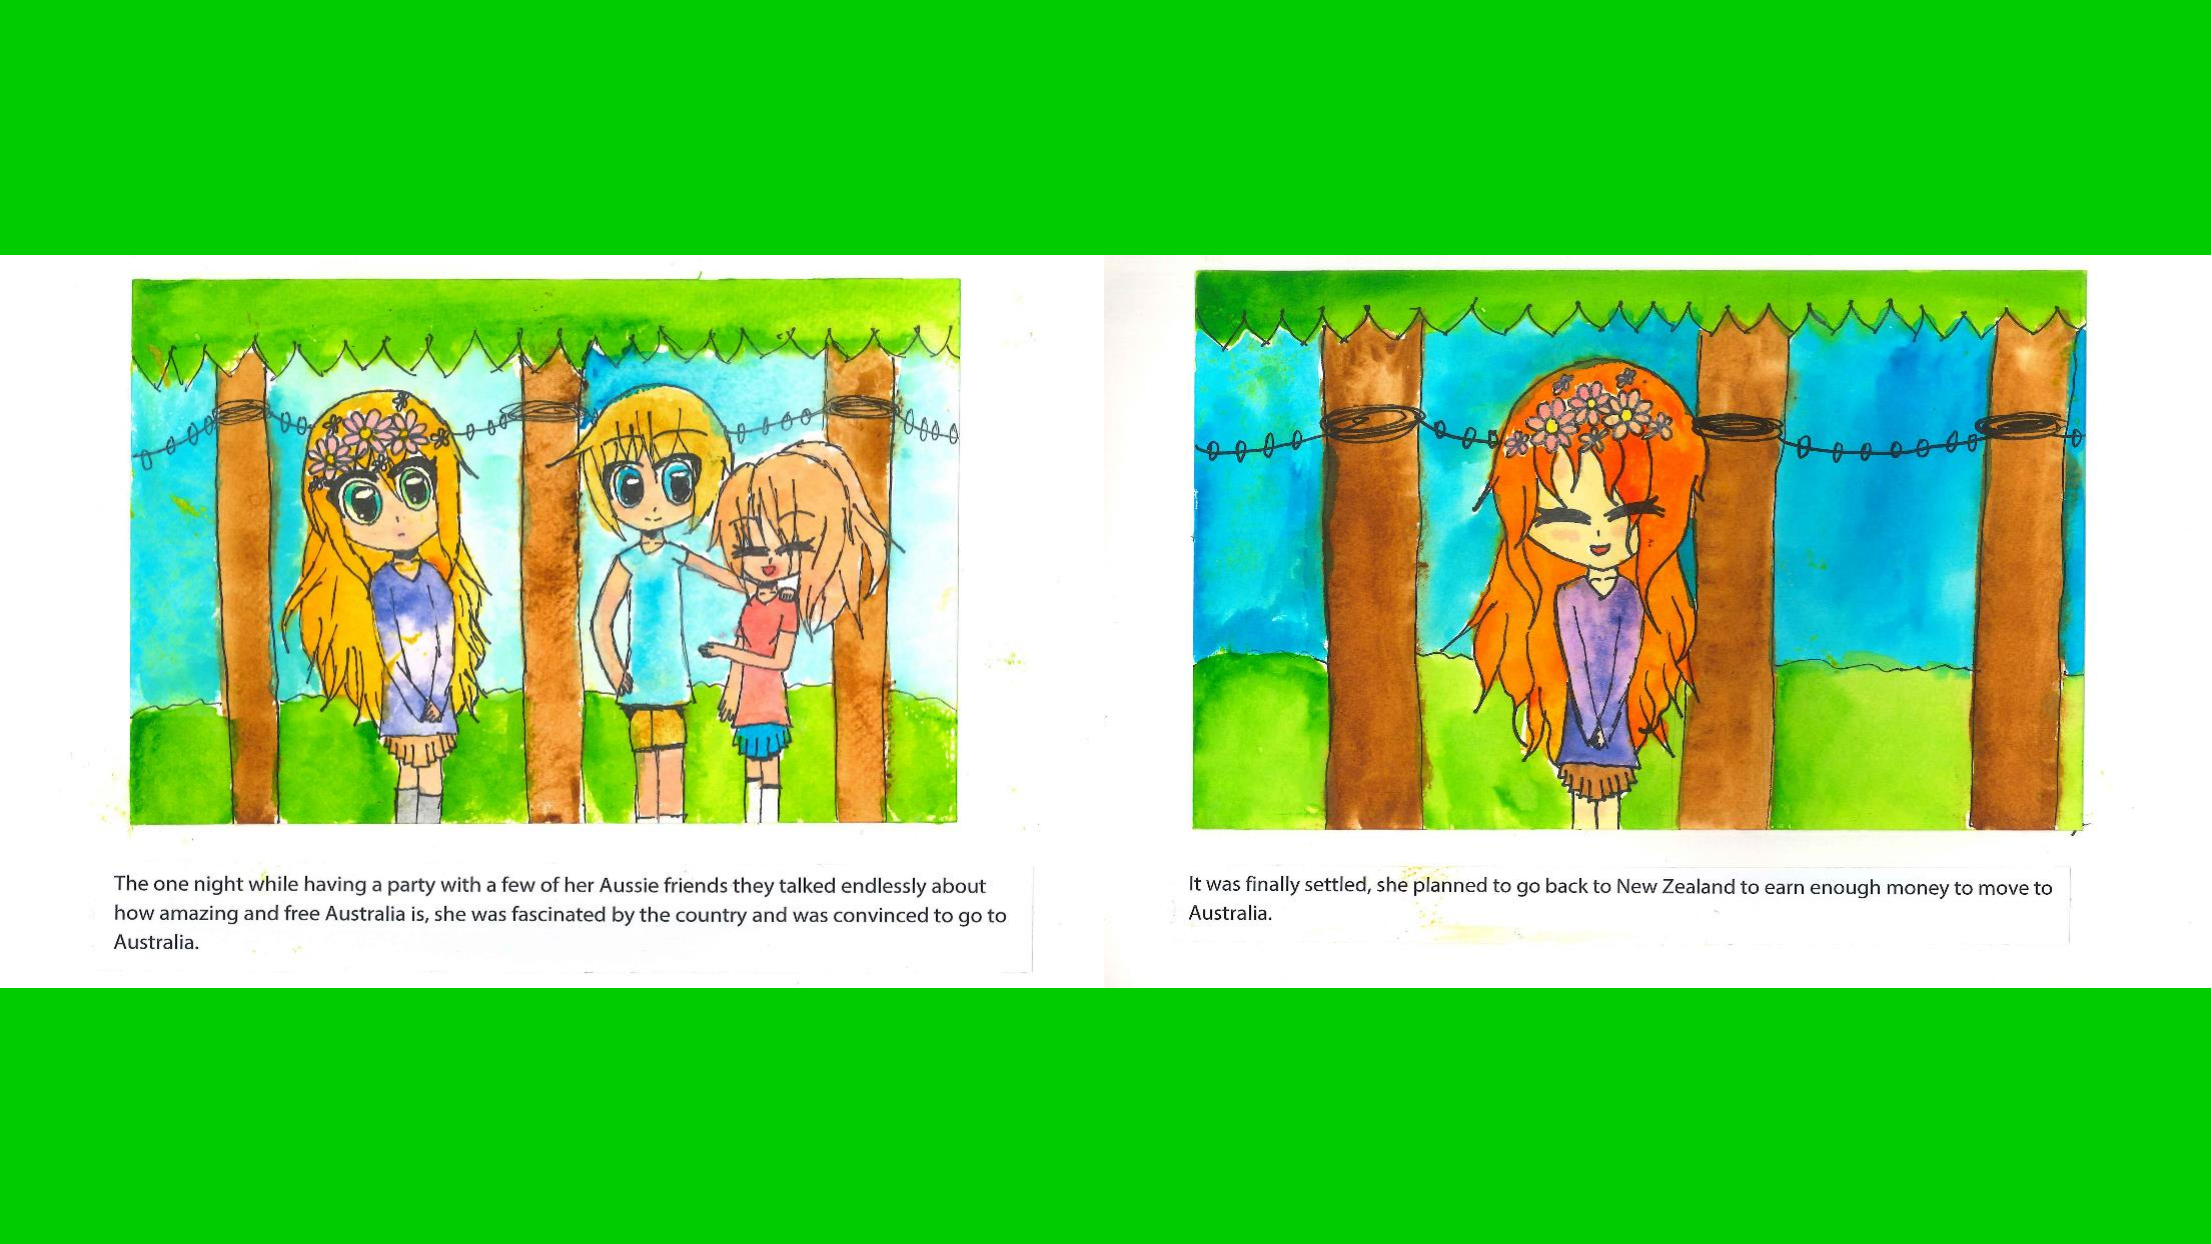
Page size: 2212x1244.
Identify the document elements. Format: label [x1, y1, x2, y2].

picture [0, 255, 2212, 989]
